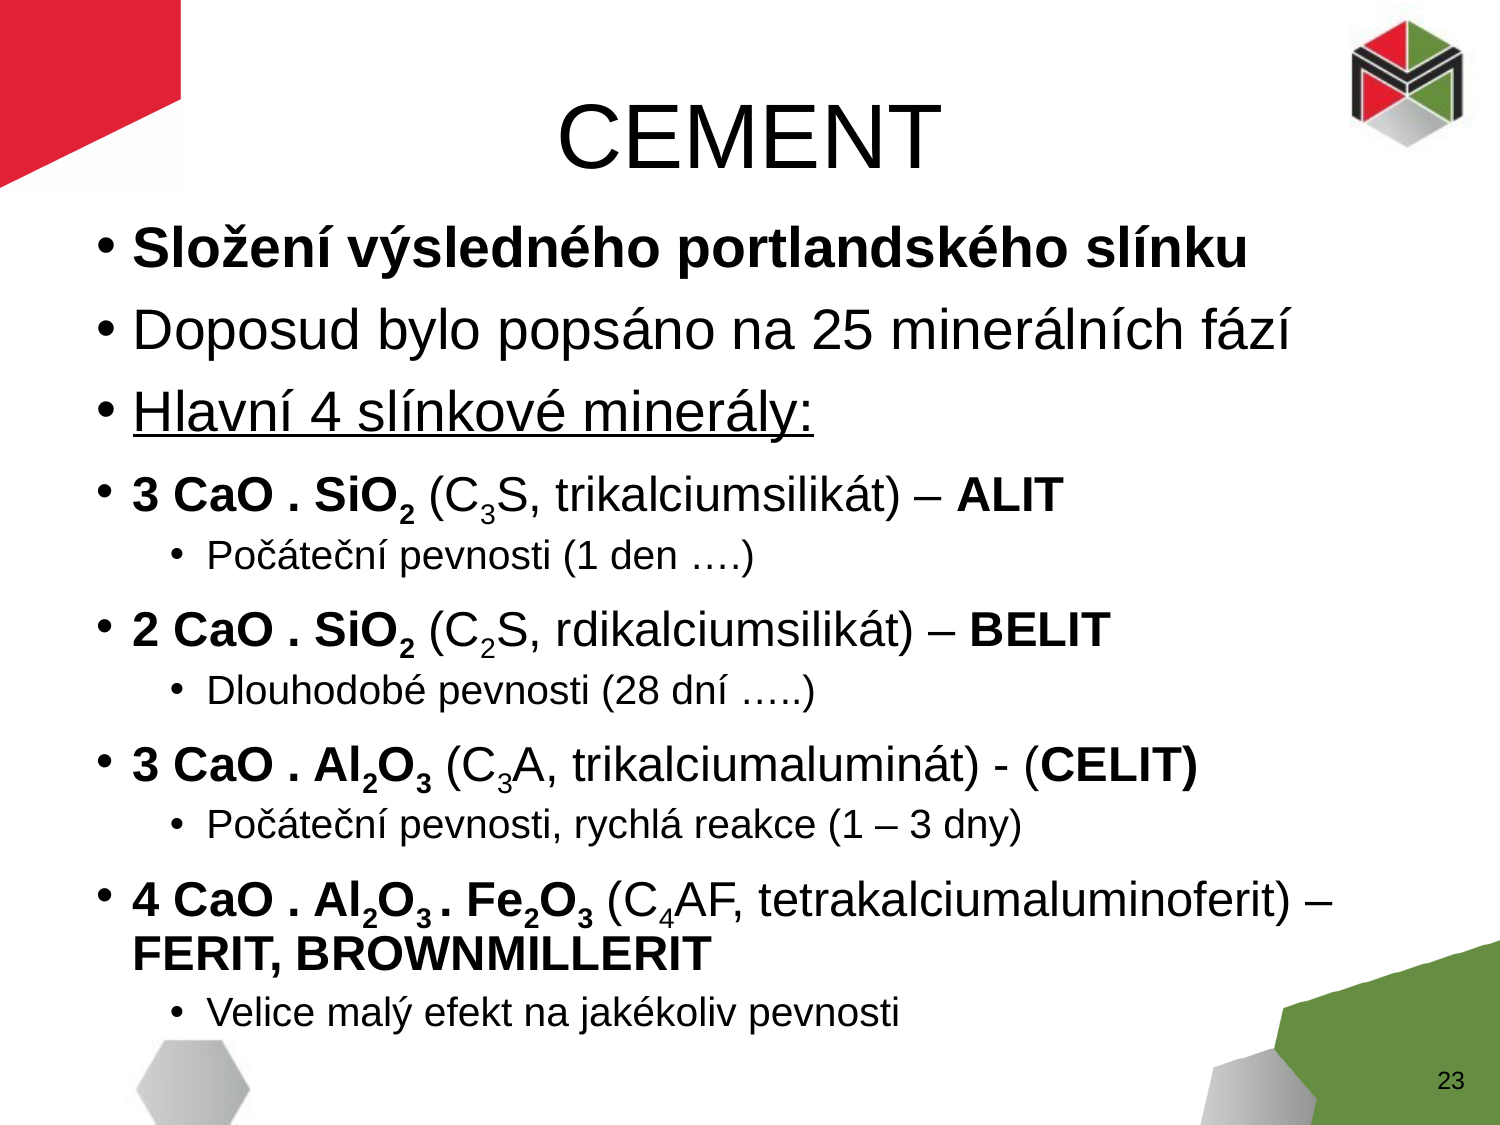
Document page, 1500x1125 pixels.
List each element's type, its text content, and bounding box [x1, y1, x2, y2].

picture [378, 0, 1500, 769]
list Složení výsledného portlandského slínku Doposud bylo popsáno na 25 minerálních fází Hlavní 4 slínkové minerály: 3 CaO . SiO2 (C3S, trikalciumsilikát) – ALIT Počáteční pevnosti (1 den ….) 2 CaO . SiO2 (C2S, rdikalciumsilikát) – BELIT Dlouhodobé pevnosti (28 dní …..) 3 CaO . Al2O3 (C3A, trikalciumaluminát) - (CELIT) Počáteční pevnosti, rychlá reakce (1 – 3 dny) 4 CaO . Al2O3 . Fe2O3 (C4AF, tetrakalciumaluminoferit) – FERIT, BROWNMILLERIT Velice malý efekt na jakékoliv pevnosti [81, 210, 1440, 1050]
slide_number 23 [1142, 1049, 1481, 1110]
title CEMENT [103, 44, 1397, 233]
picture [0, 281, 1500, 1125]
picture [0, 0, 188, 194]
